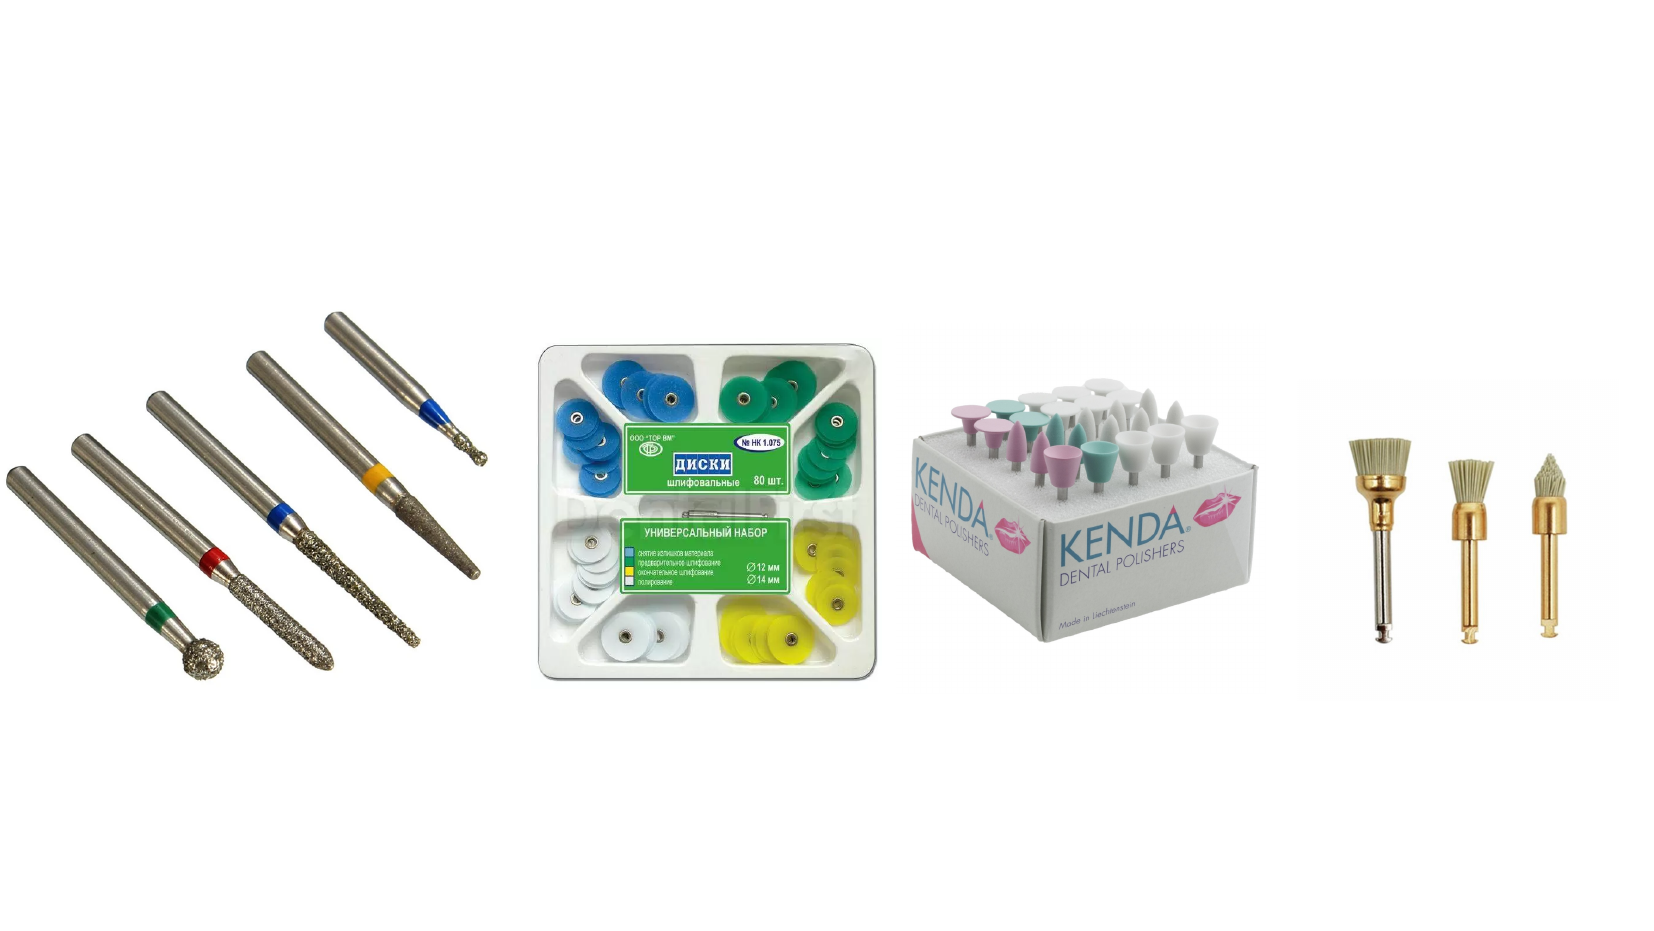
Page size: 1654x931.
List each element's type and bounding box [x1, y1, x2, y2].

picture [0, 265, 490, 756]
picture [1297, 379, 1619, 701]
picture [530, 338, 882, 689]
picture [895, 323, 1266, 694]
